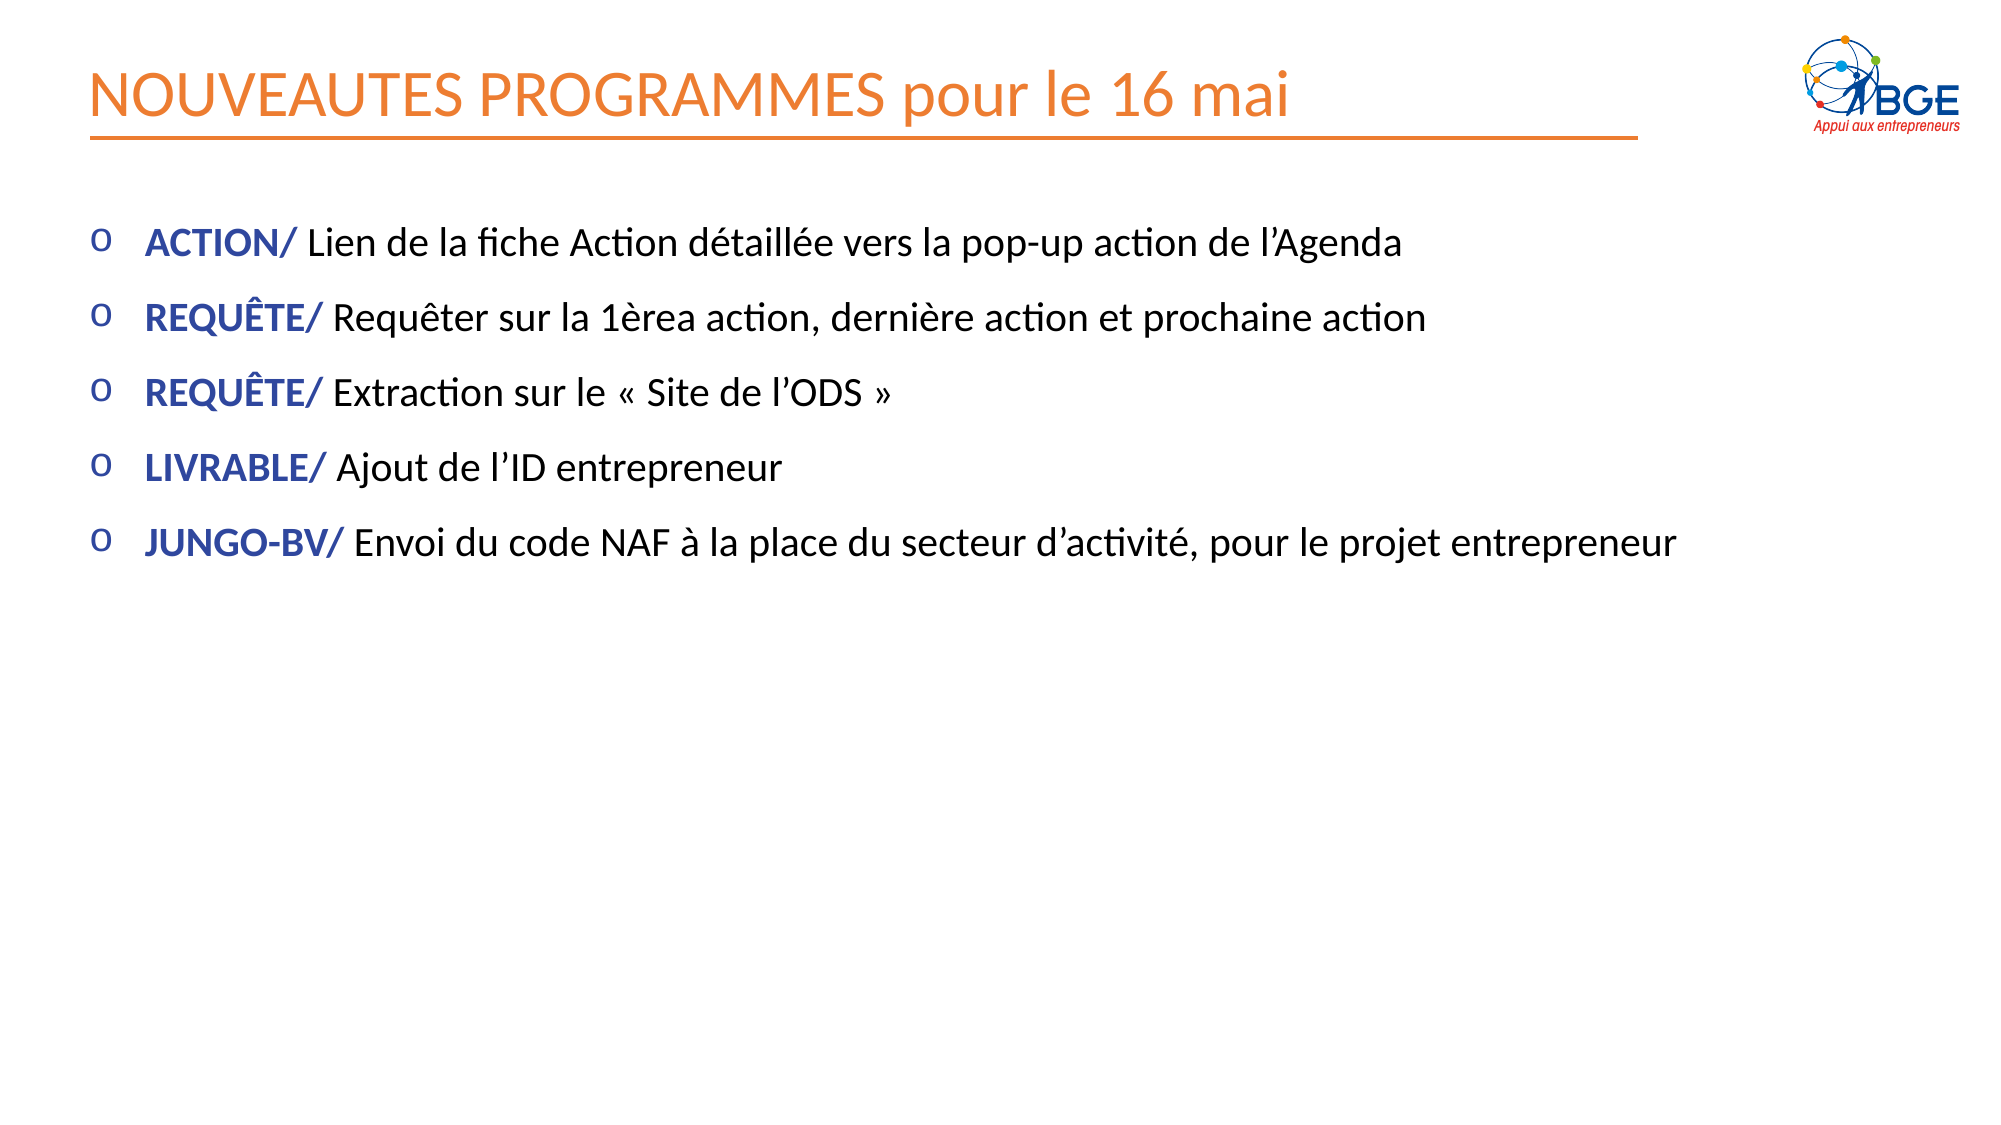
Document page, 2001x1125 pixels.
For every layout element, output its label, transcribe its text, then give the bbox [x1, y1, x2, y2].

picture [1789, 31, 1971, 148]
text_box ACTION/ Lien de la fiche Action détaillée vers la pop-up action de l’Agenda REQUÊTE/ Requêter sur la 1èrea action, dernière action et prochaine action REQUÊTE/ Extraction sur le « Site de l’ODS » LIVRABLE/ Ajout de l’ID entrepreneur JUNGO-BV/ Envoi du code NAF à la place du secteur d’activité, pour le projet entrepreneur [73, 182, 1882, 573]
text_box NOUVEAUTES PROGRAMMES pour le 16 mai [73, 42, 1491, 138]
